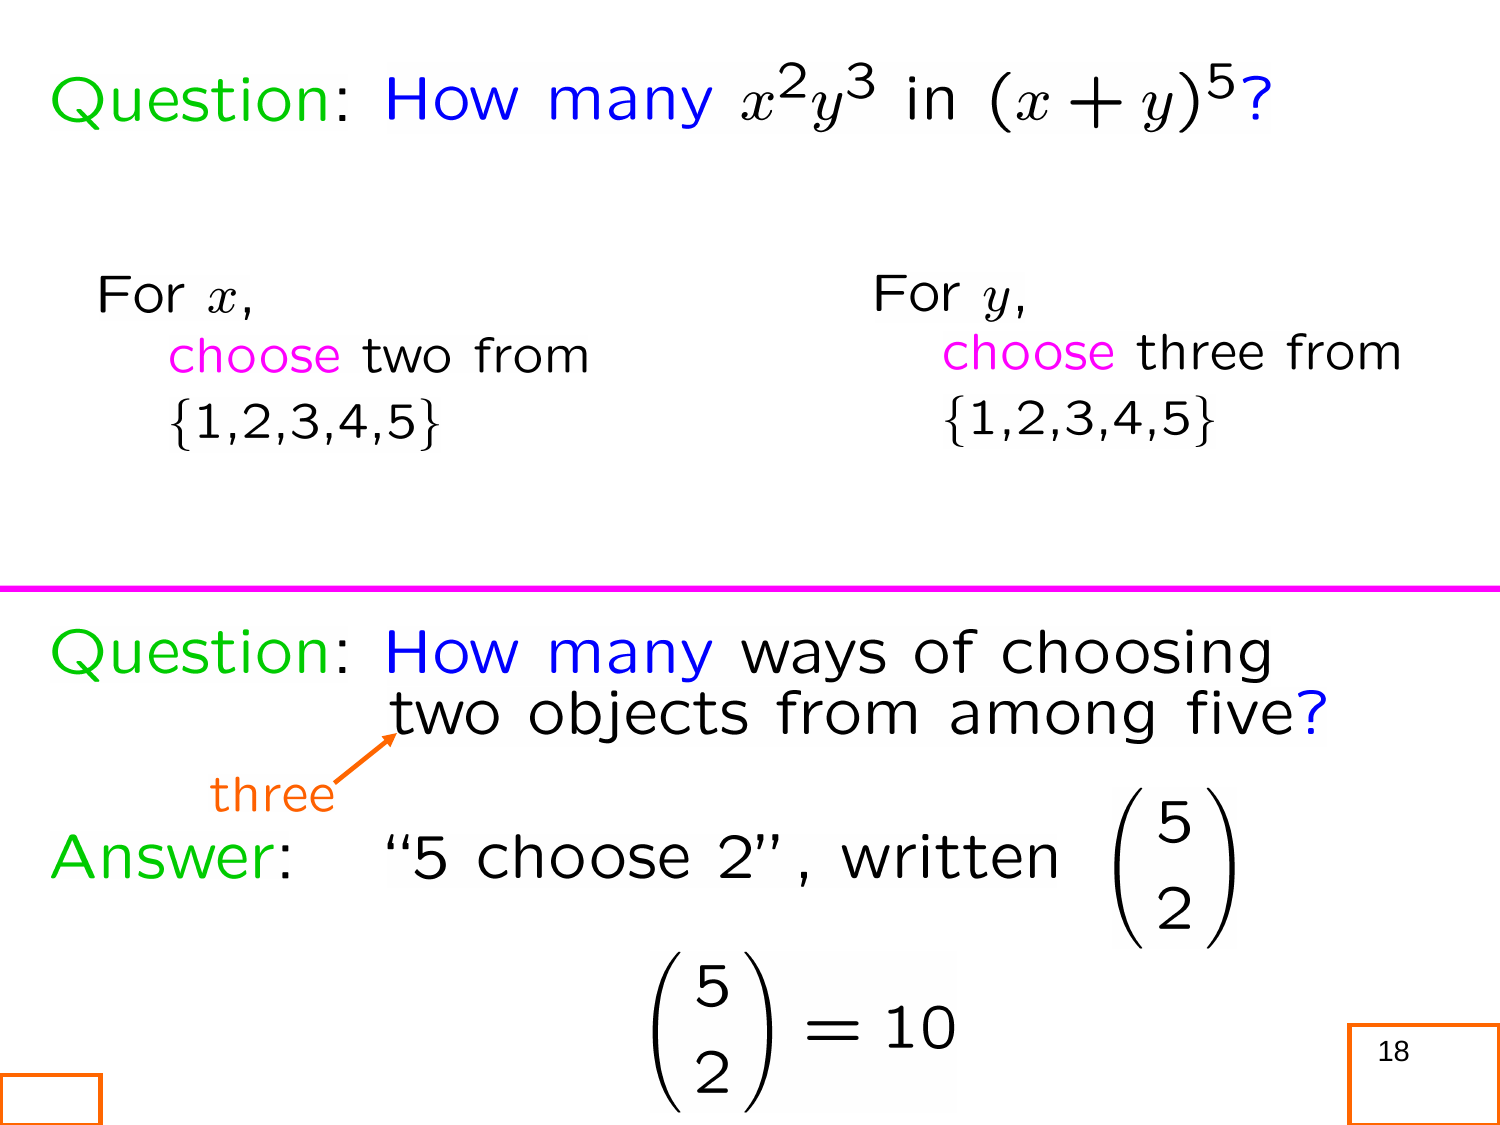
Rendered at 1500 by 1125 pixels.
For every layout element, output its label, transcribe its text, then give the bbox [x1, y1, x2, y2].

picture [649, 950, 958, 1113]
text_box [208, 732, 397, 812]
text_box [0, 1074, 101, 1125]
picture [387, 834, 1057, 888]
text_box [99, 275, 588, 453]
text_box [1349, 1025, 1500, 1125]
picture [387, 687, 1327, 747]
picture [49, 626, 348, 683]
slide_number 18 [1074, 1024, 1425, 1103]
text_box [49, 62, 1271, 135]
picture [1112, 787, 1237, 949]
picture [49, 831, 289, 879]
picture [387, 626, 1271, 686]
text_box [874, 272, 1401, 450]
